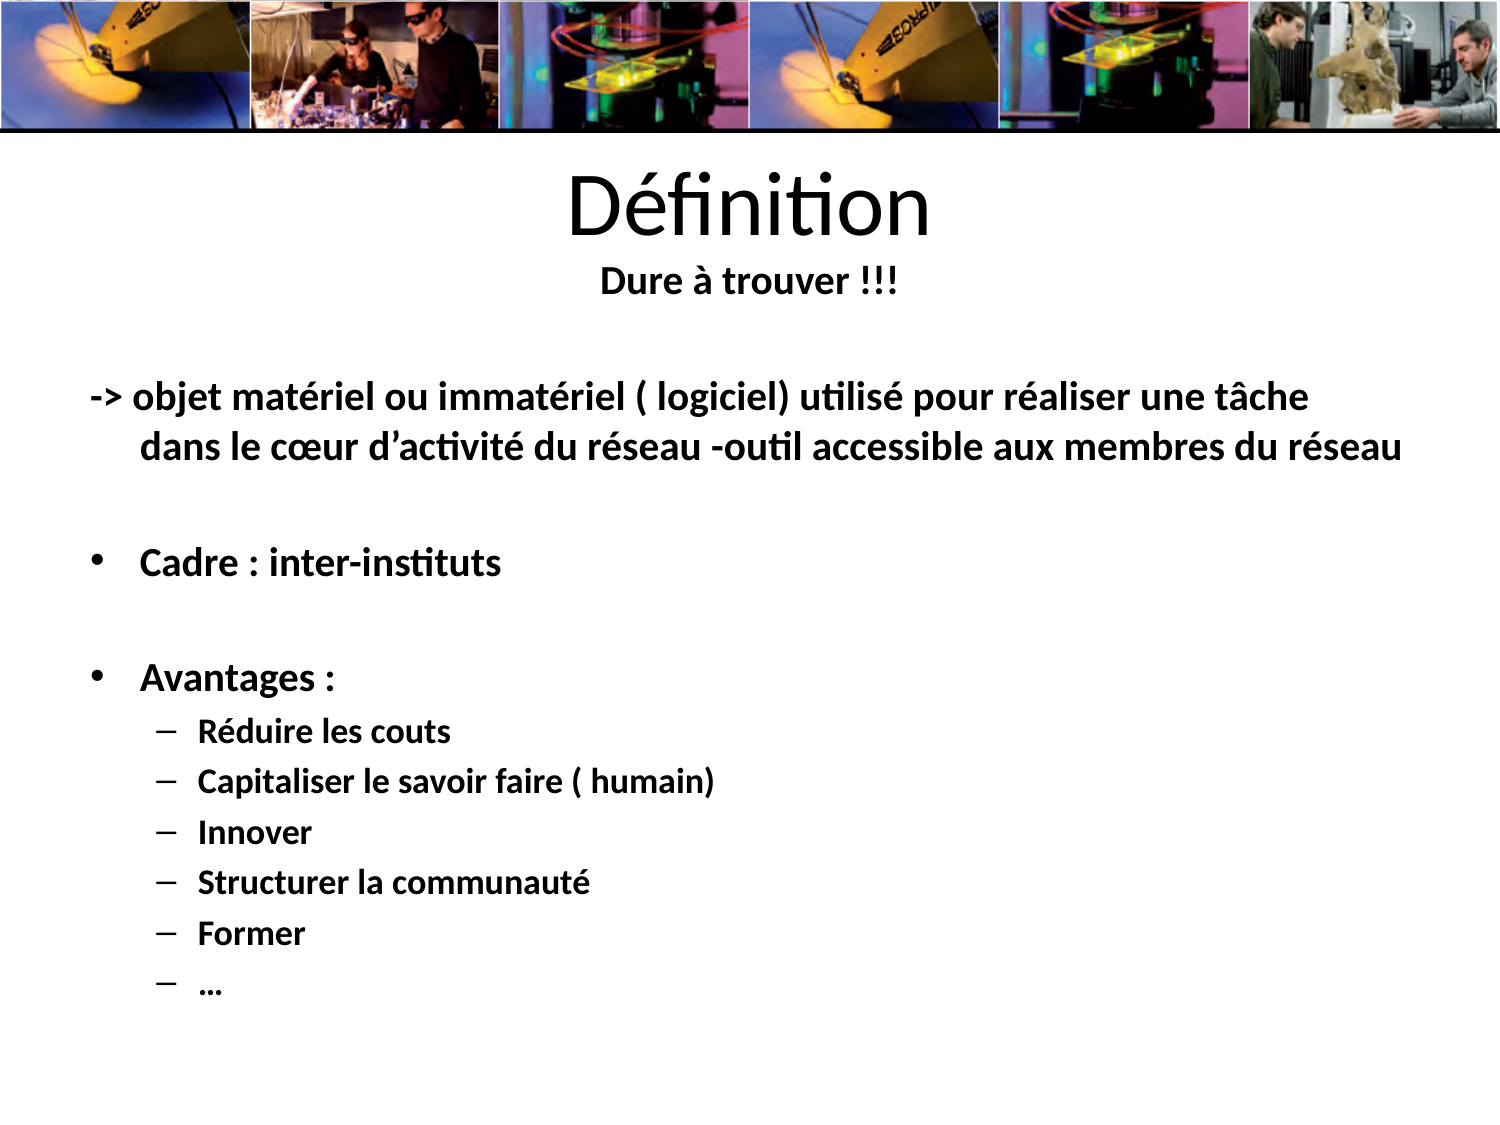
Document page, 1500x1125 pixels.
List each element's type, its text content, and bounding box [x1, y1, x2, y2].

picture [0, 0, 1500, 133]
list Dure à trouver !!! -> objet matériel ou immatériel ( logiciel) utilisé pour réaliser une tâche dans le cœur d’activité du réseau -outil accessible aux membres du réseau Cadre : inter-instituts Avantages : Réduire les couts Capitaliser le savoir faire ( humain) Innover Structurer la communauté Former … [75, 246, 1425, 1034]
title Définition [75, 132, 1425, 246]
